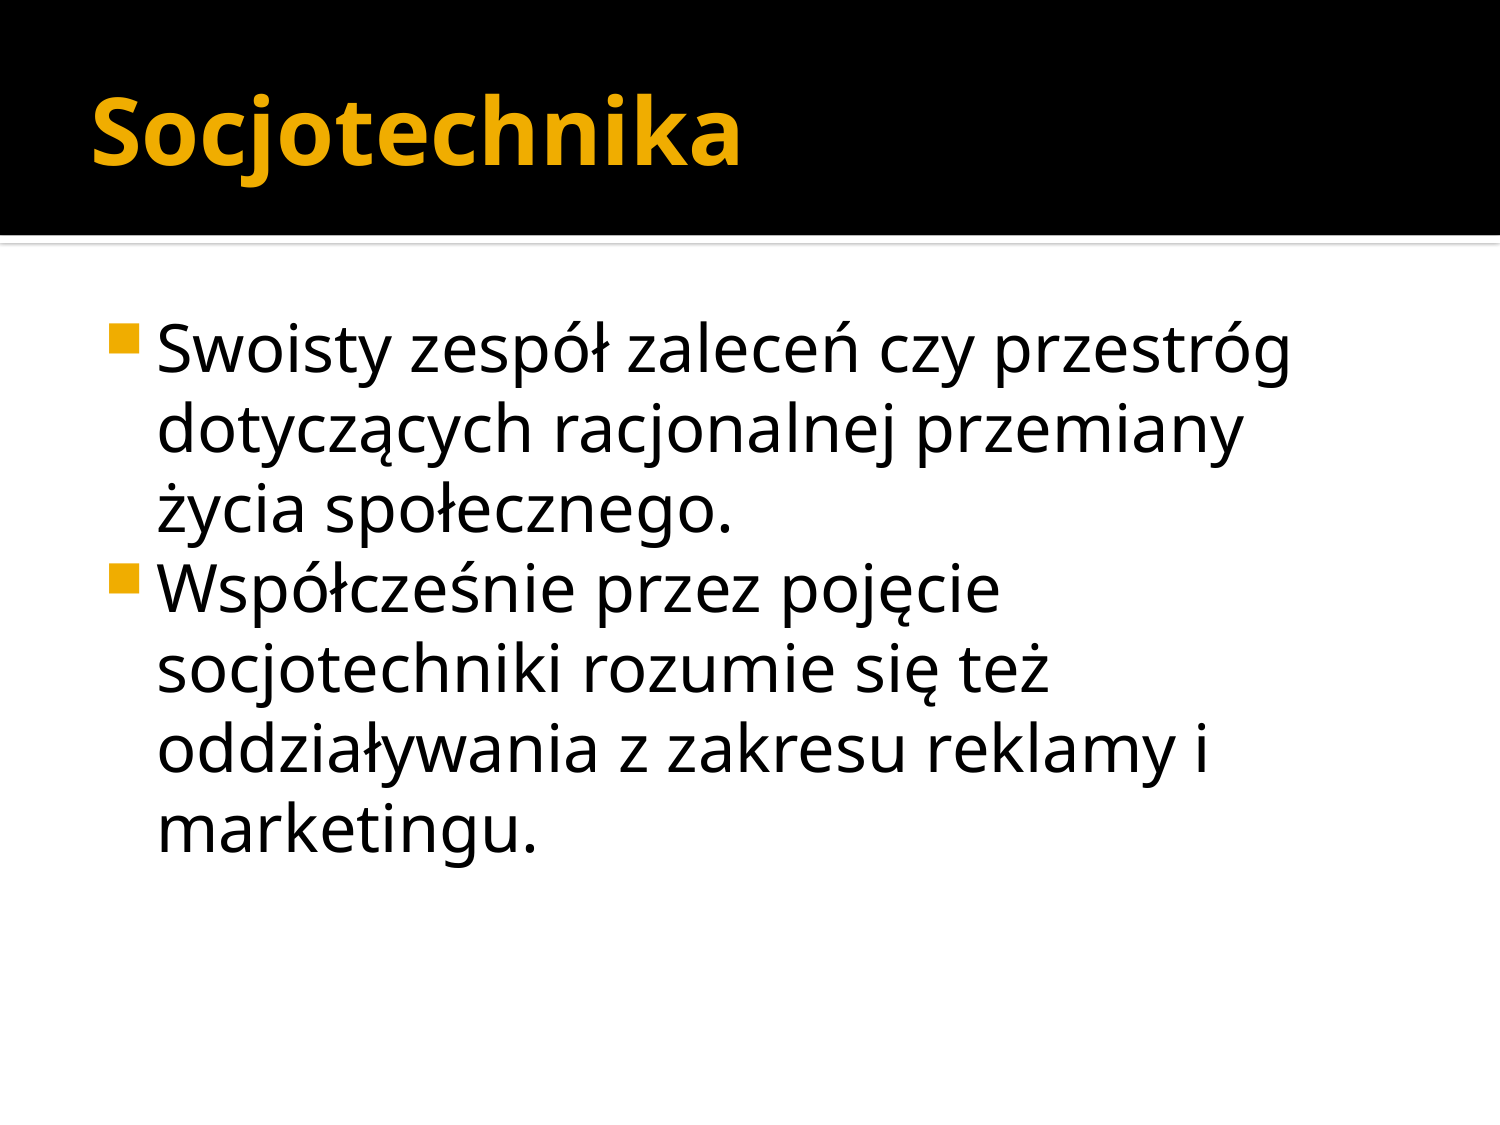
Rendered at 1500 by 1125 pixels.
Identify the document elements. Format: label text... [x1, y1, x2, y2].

title Socjotechnika [75, 25, 1425, 231]
list Swoisty zespół zaleceń czy przestróg dotyczących racjonalnej przemiany życia społecznego. Współcześnie przez pojęcie socjotechniki rozumie się też oddziaływania z zakresu reklamy i marketingu. [75, 291, 1425, 1050]
